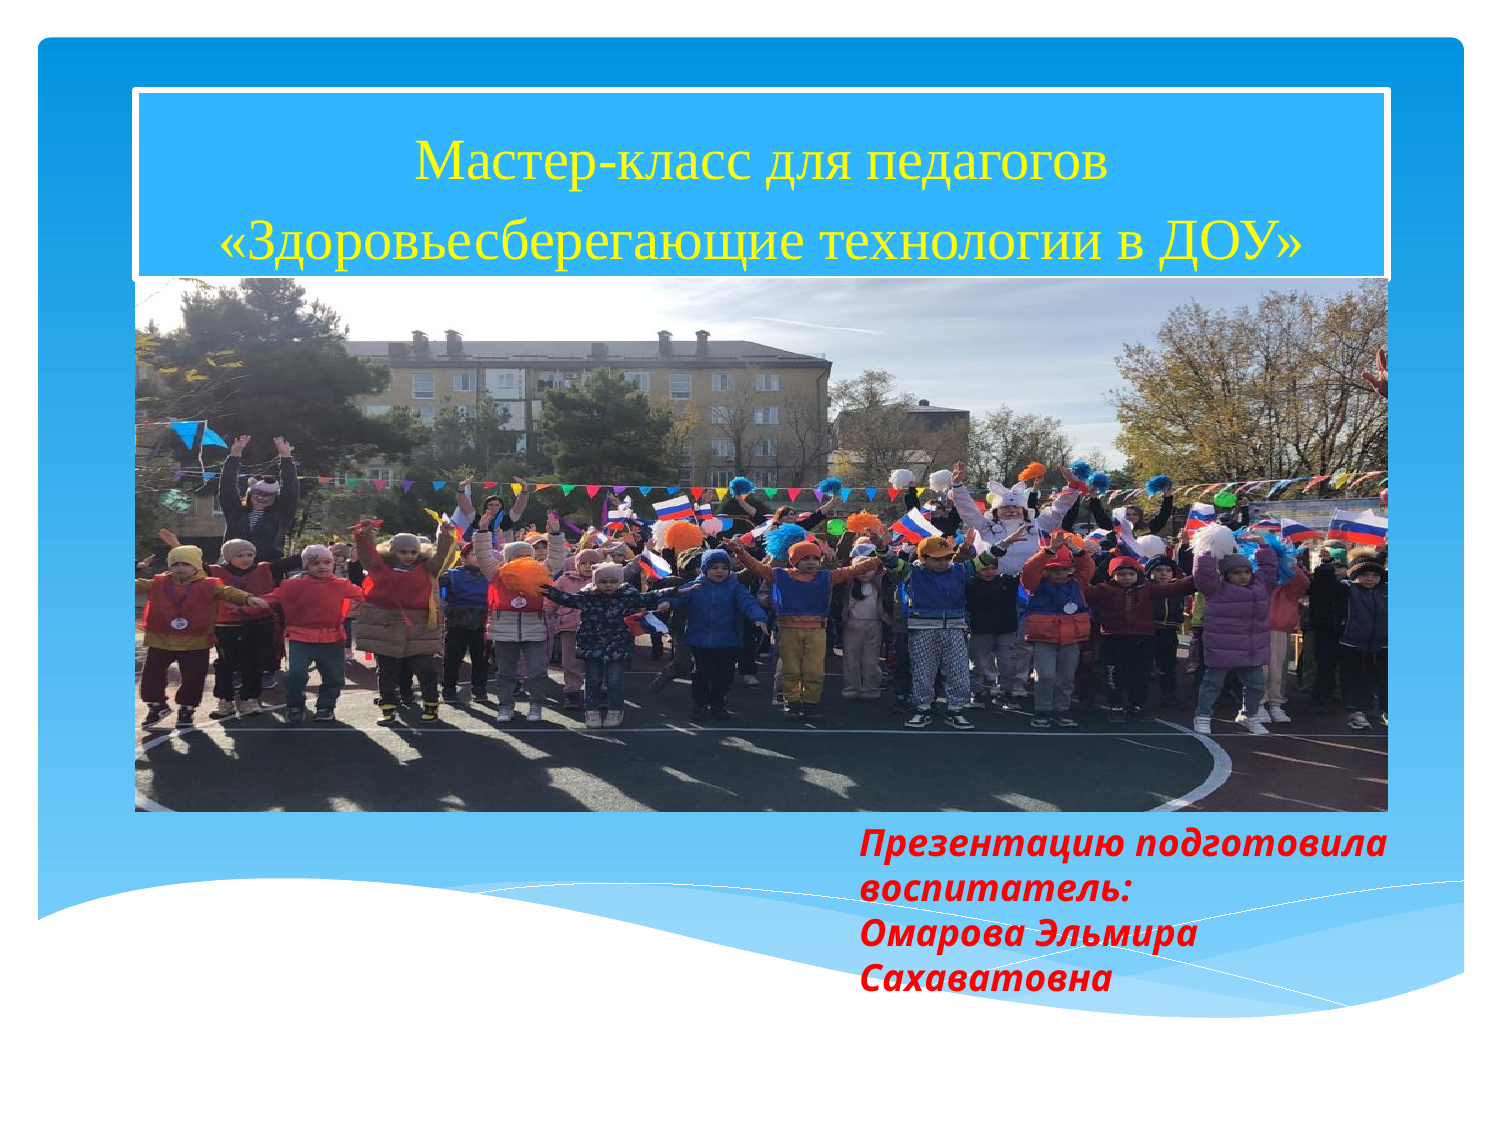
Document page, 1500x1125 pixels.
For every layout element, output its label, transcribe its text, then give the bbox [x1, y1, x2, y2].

title Мастер-класс для педагогов «Здоровьесберегающие технологии в ДОУ» [132, 87, 1391, 281]
text_box Презентацию подготовила воспитатель: Омарова Эльмира Сахаватовна [844, 811, 1447, 1051]
picture [135, 278, 1389, 812]
